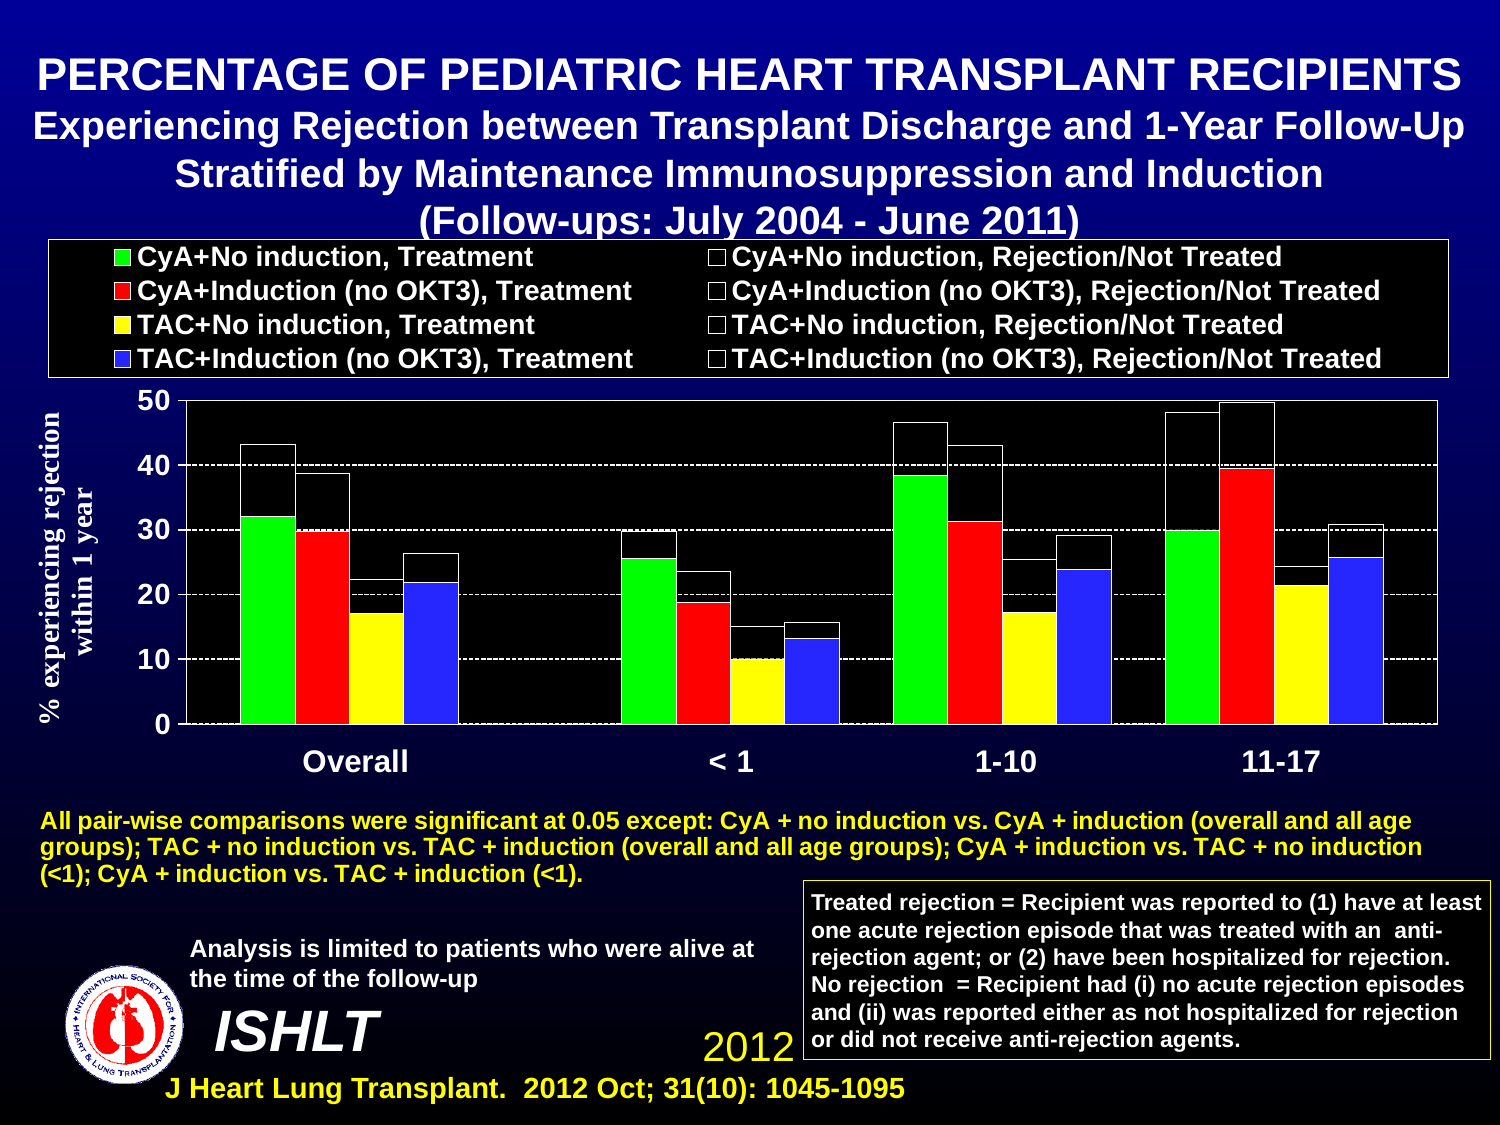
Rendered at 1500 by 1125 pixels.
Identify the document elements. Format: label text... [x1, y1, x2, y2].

title PERCENTAGE OF PEDIATRIC HEART TRANSPLANT RECIPIENTS Experiencing Rejection between Transplant Discharge and 1-Year Follow-Up Stratified by Maintenance Immunosuppression and Induction (Follow-ups: July 2004 - June 2011) [0, 62, 1500, 226]
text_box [62, 962, 813, 1087]
chart [24, 212, 1463, 1013]
text_box J Heart Lung Transplant. 2012 Oct; 31(10): 1045-1095 [150, 1062, 950, 1113]
text_box Treated rejection = Recipient was reported to (1) have at least one acute rejection episode that was treated with an anti-rejection agent; or (2) have been hospitalized for rejection. No rejection = Recipient had (i) no acute rejection episodes and (ii) was reported either as not hospitalized for rejection or did not receive anti-rejection agents. [816, 880, 1491, 1060]
